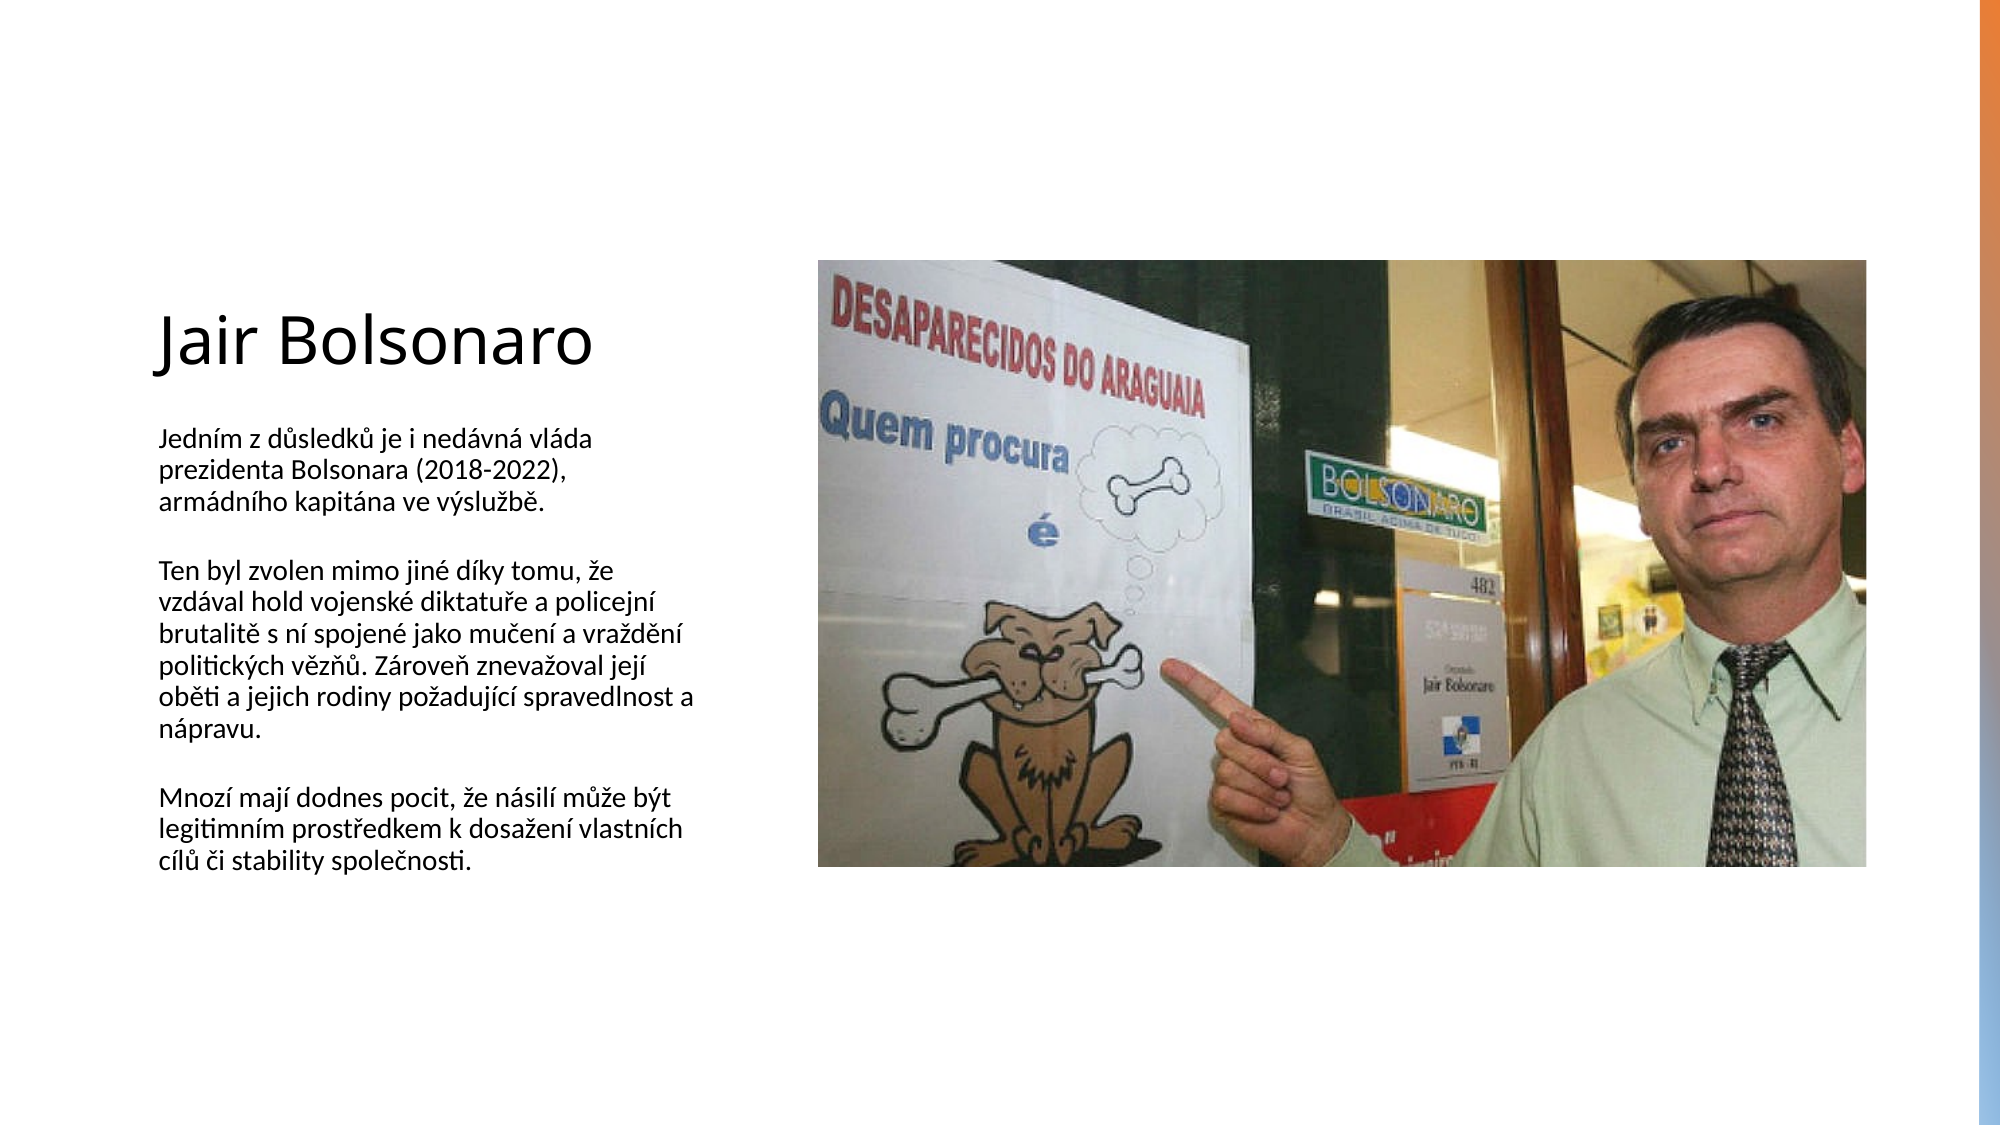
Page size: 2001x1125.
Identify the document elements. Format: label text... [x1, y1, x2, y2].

list Jedním z důsledků je i nedávná vláda prezidenta Bolsonara (2018-2022), armádního kapitána ve výslužbě. Ten byl zvolen mimo jiné díky tomu, že vzdával hold vojenské diktatuře a policejní brutalitě s ní spojené jako mučení a vraždění politických vězňů. Zároveň znevažoval její oběti a jejich rodiny požadující spravedlnost a nápravu. Mnozí mají dodnes pocit, že násilí může být legitimním prostředkem k dosažení vlastních cílů či stability společnosti. [143, 415, 711, 1022]
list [818, 260, 1867, 867]
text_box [1979, 0, 2000, 1125]
title Jair Bolsonaro [143, 121, 711, 387]
